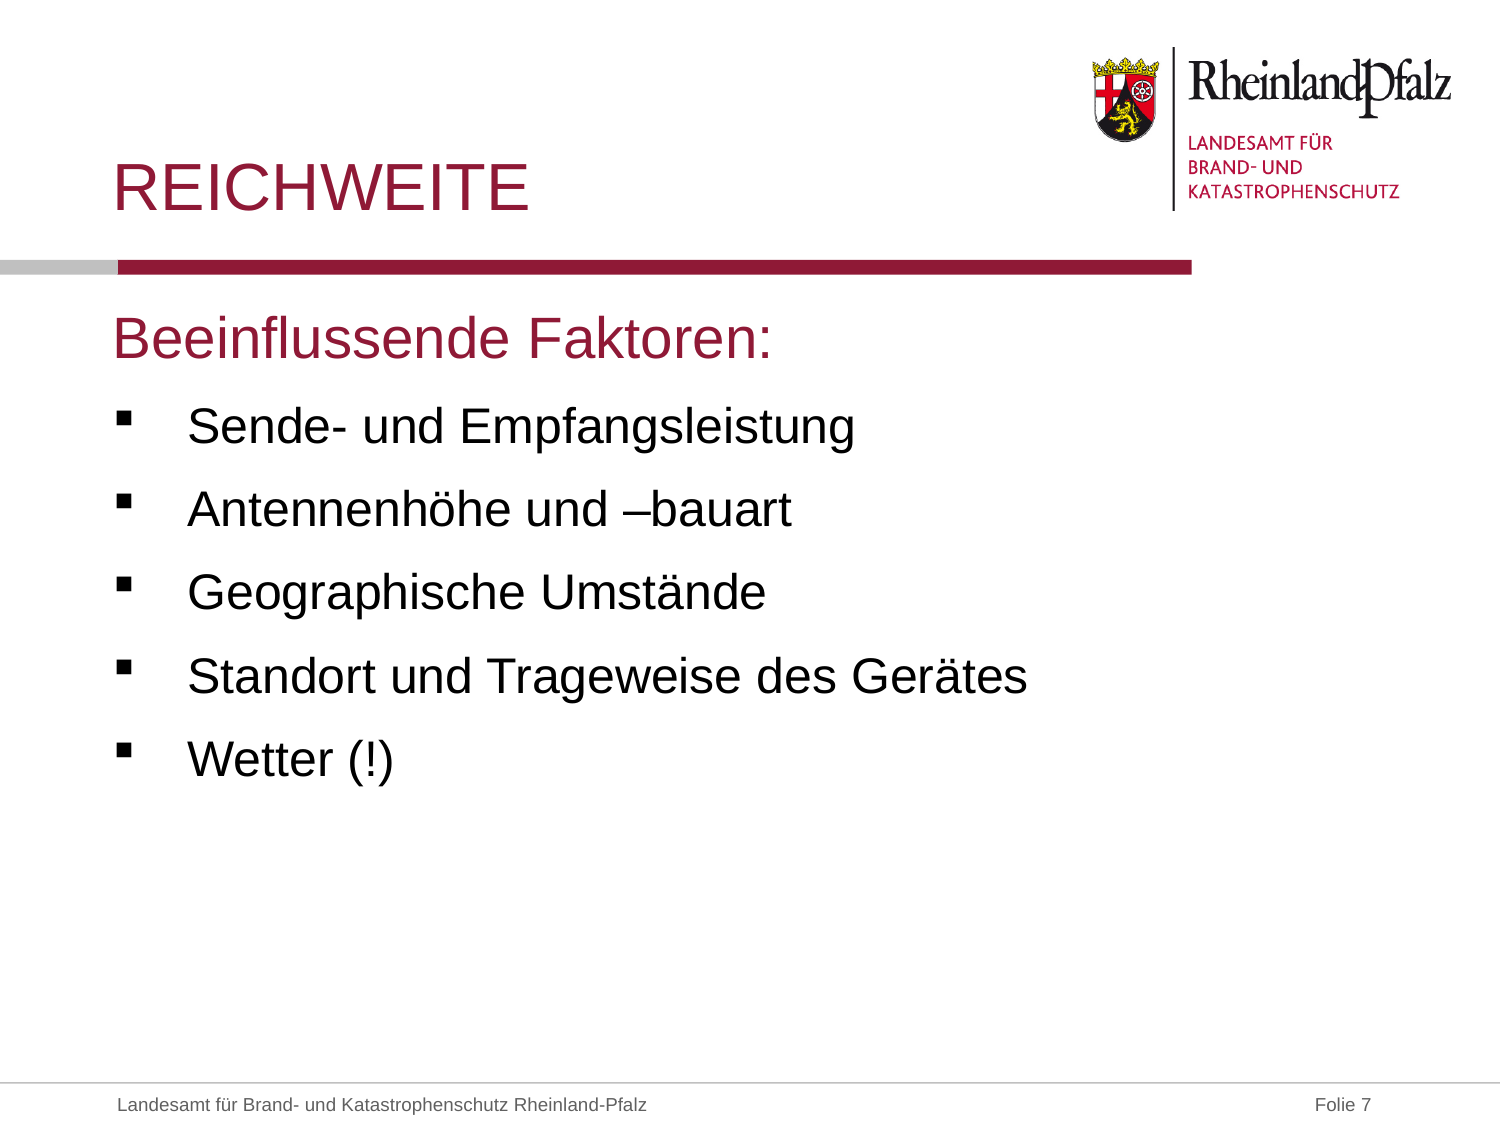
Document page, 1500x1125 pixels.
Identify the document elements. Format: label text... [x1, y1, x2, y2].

title Reichweite [112, 71, 1071, 224]
picture [1092, 47, 1451, 211]
list Beeinflussende Faktoren: Sende- und Empfangsleistung Antennenhöhe und –bauart Geographische Umstände Standort und Trageweise des Gerätes Wetter (!) [112, 308, 1382, 1059]
